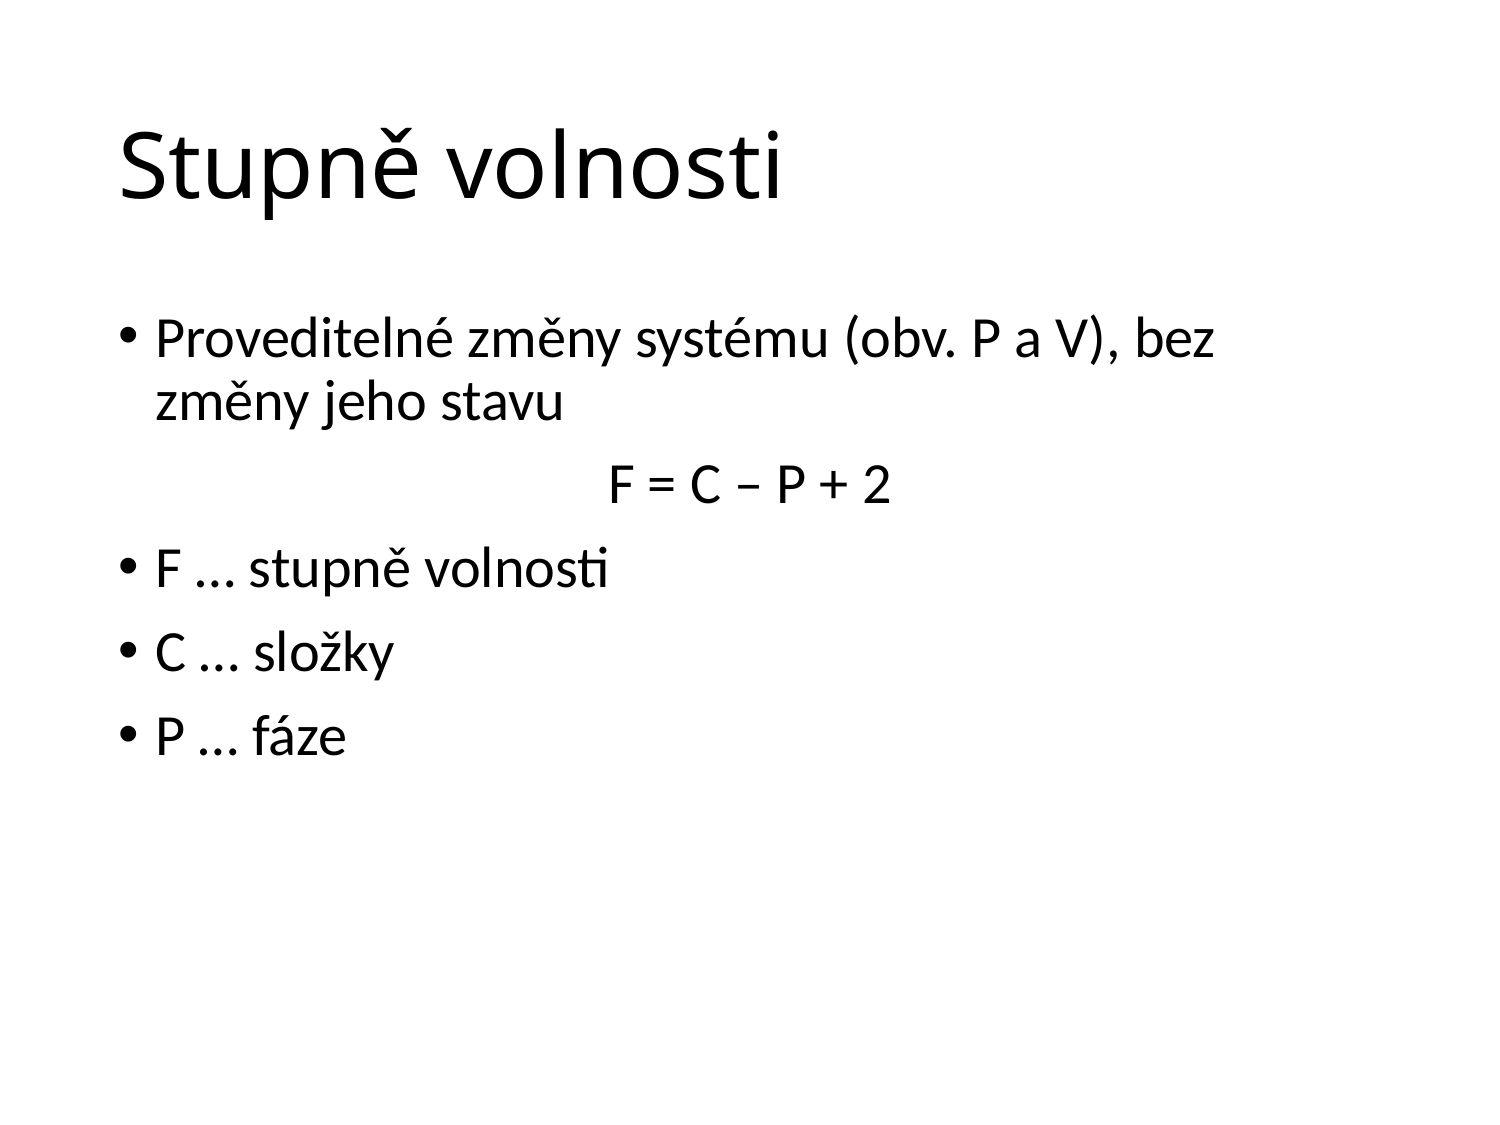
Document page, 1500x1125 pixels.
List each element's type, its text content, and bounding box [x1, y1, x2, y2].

title Stupně volnosti [103, 59, 1397, 278]
list Proveditelné změny systému (obv. P a V), bez změny jeho stavu F = C – P + 2 F … stupně volnosti C … složky P … fáze [103, 299, 1397, 1014]
